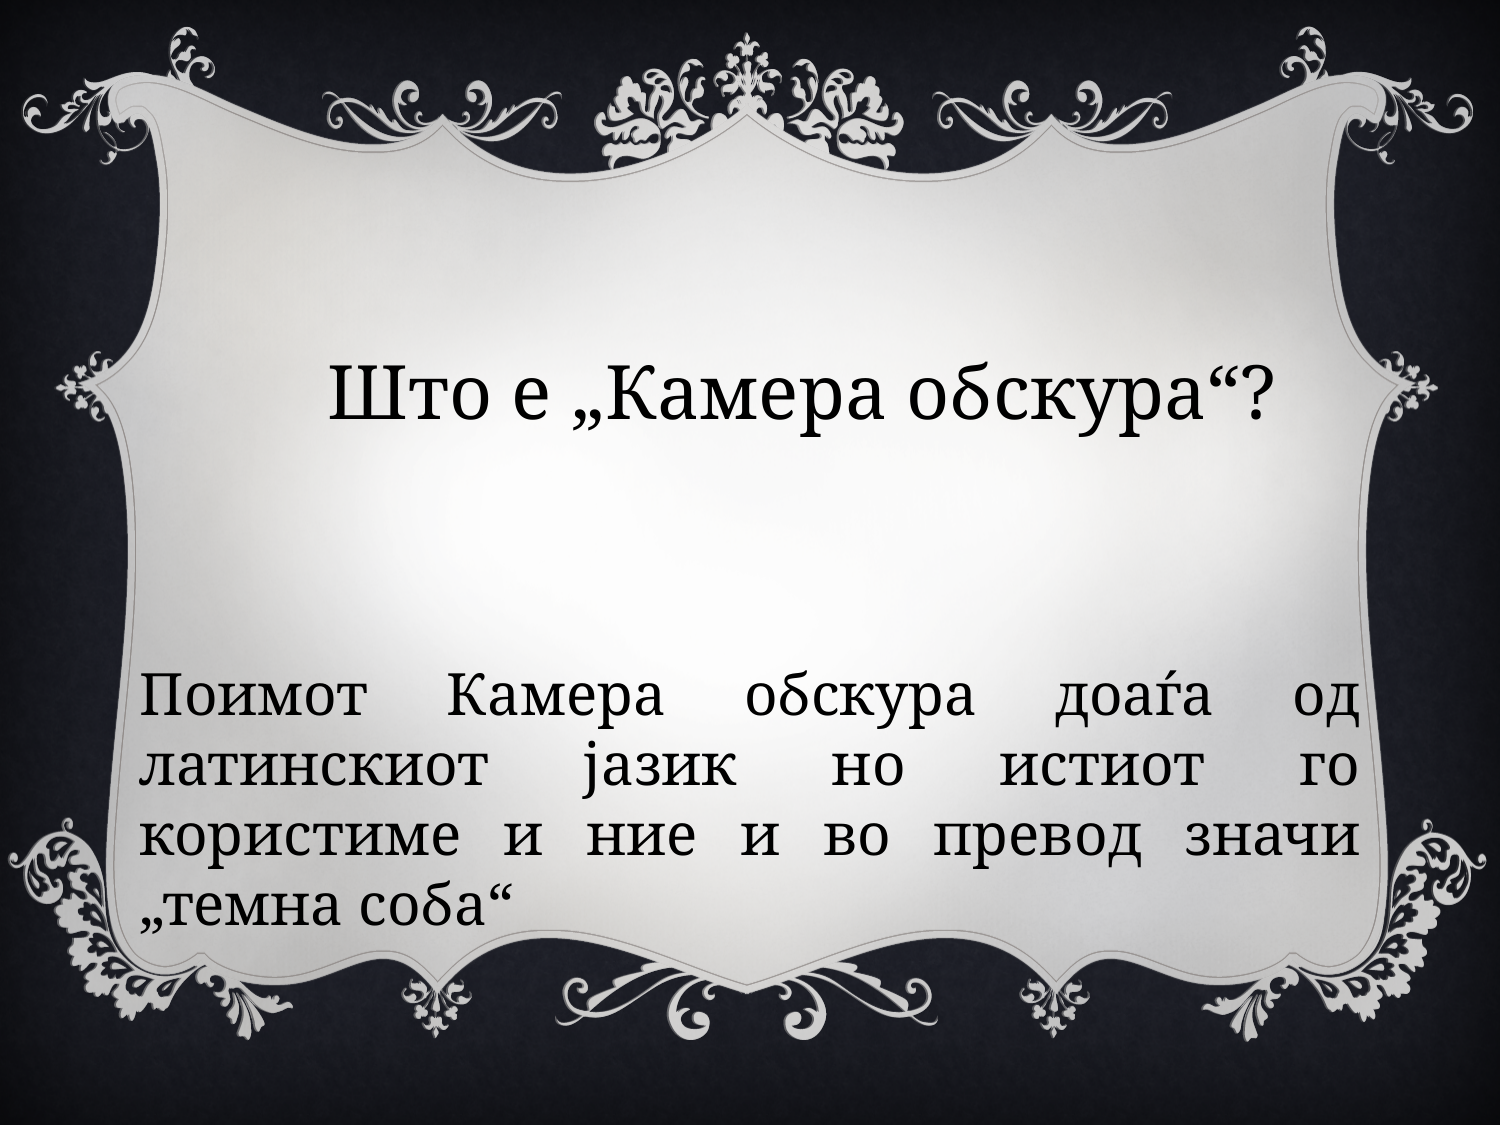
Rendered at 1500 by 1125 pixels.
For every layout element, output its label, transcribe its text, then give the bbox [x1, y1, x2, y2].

text_box Што е „Камера обскура“? [312, 337, 1325, 533]
text_box Поимот Камера обскура доаѓа од латинскиот јазик но истиот го користиме и ние и во превод значи „темна соба“ [125, 649, 1375, 945]
picture [0, 0, 1500, 1125]
